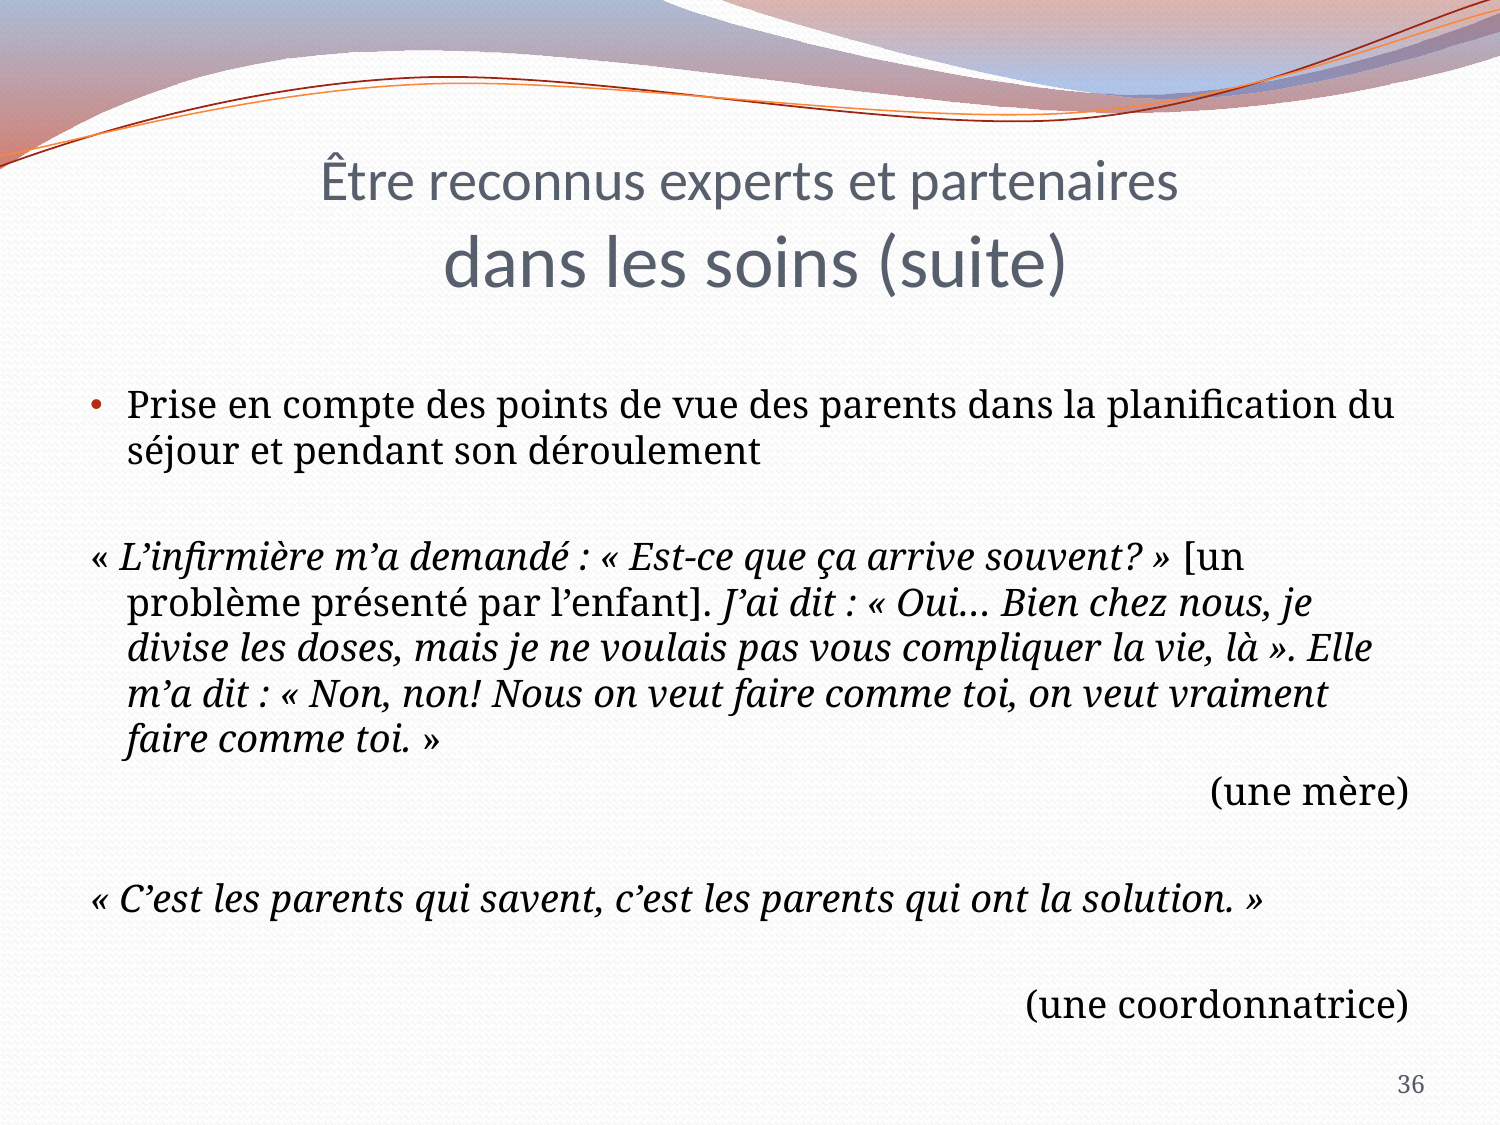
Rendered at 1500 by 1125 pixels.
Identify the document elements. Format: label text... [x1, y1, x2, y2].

list Prise en compte des points de vue des parents dans la planification du séjour et pendant son déroulement « L’infirmière m’a demandé : « Est-ce que ça arrive souvent? » [un problème présenté par l’enfant]. J’ai dit : « Oui… Bien chez nous, je divise les doses, mais je ne voulais pas vous compliquer la vie, là ». Elle m’a dit : « Non, non! Nous on veut faire comme toi, on veut vraiment faire comme toi. » (une mère) « C’est les parents qui savent, c’est les parents qui ont la solution. » (une coordonnatrice) [74, 373, 1426, 1038]
slide_number 36 [1299, 1042, 1425, 1103]
title Être reconnus experts et partenaires dans les soins (suite) [100, 101, 1413, 303]
